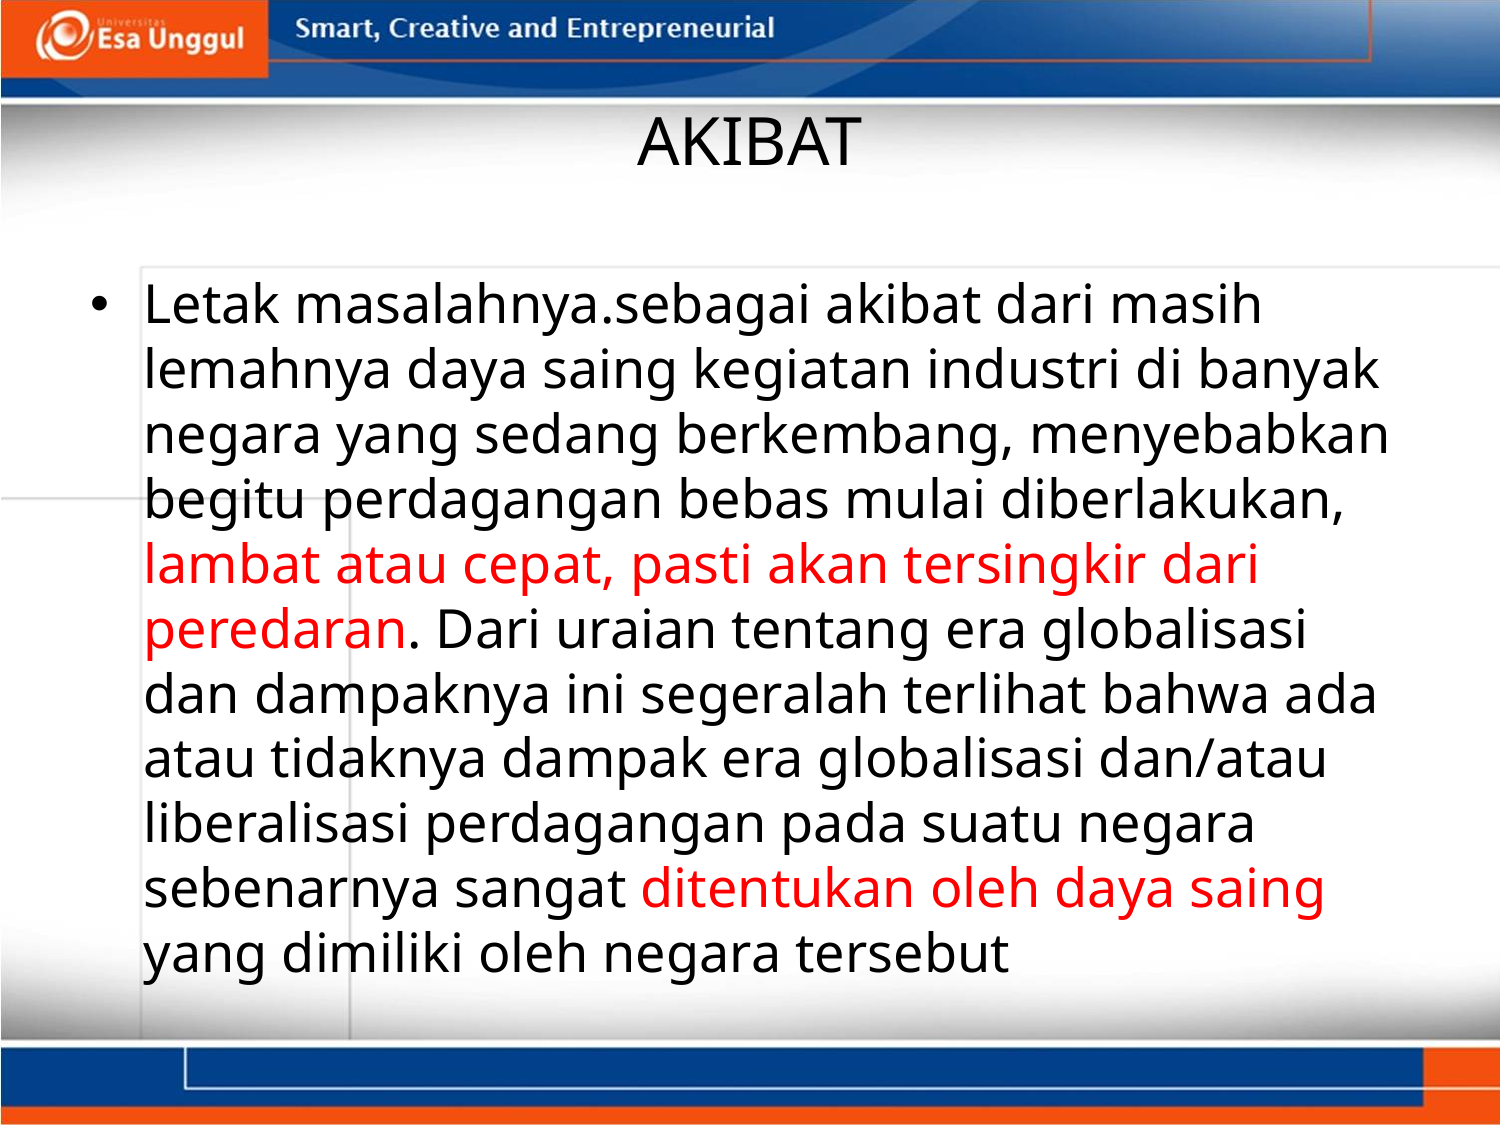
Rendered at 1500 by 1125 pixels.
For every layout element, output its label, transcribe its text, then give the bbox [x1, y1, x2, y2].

picture [0, 0, 1500, 1125]
list Letak masalahnya.sebagai akibat dari masih lemahnya daya saing kegiatan industri di banyak negara yang sedang berkembang, menyebabkan begitu perdagangan bebas mulai diberlakukan, lambat atau cepat, pasti akan tersingkir dari peredaran. Dari uraian tentang era globalisasi dan dampaknya ini segeralah terlihat bahwa ada atau tidaknya dampak era globalisasi dan/atau liberalisasi perdagangan pada suatu negara sebenarnya sangat ditentukan oleh daya saing yang dimiliki oleh negara tersebut [75, 262, 1425, 1005]
title AKIBAT [75, 45, 1425, 233]
